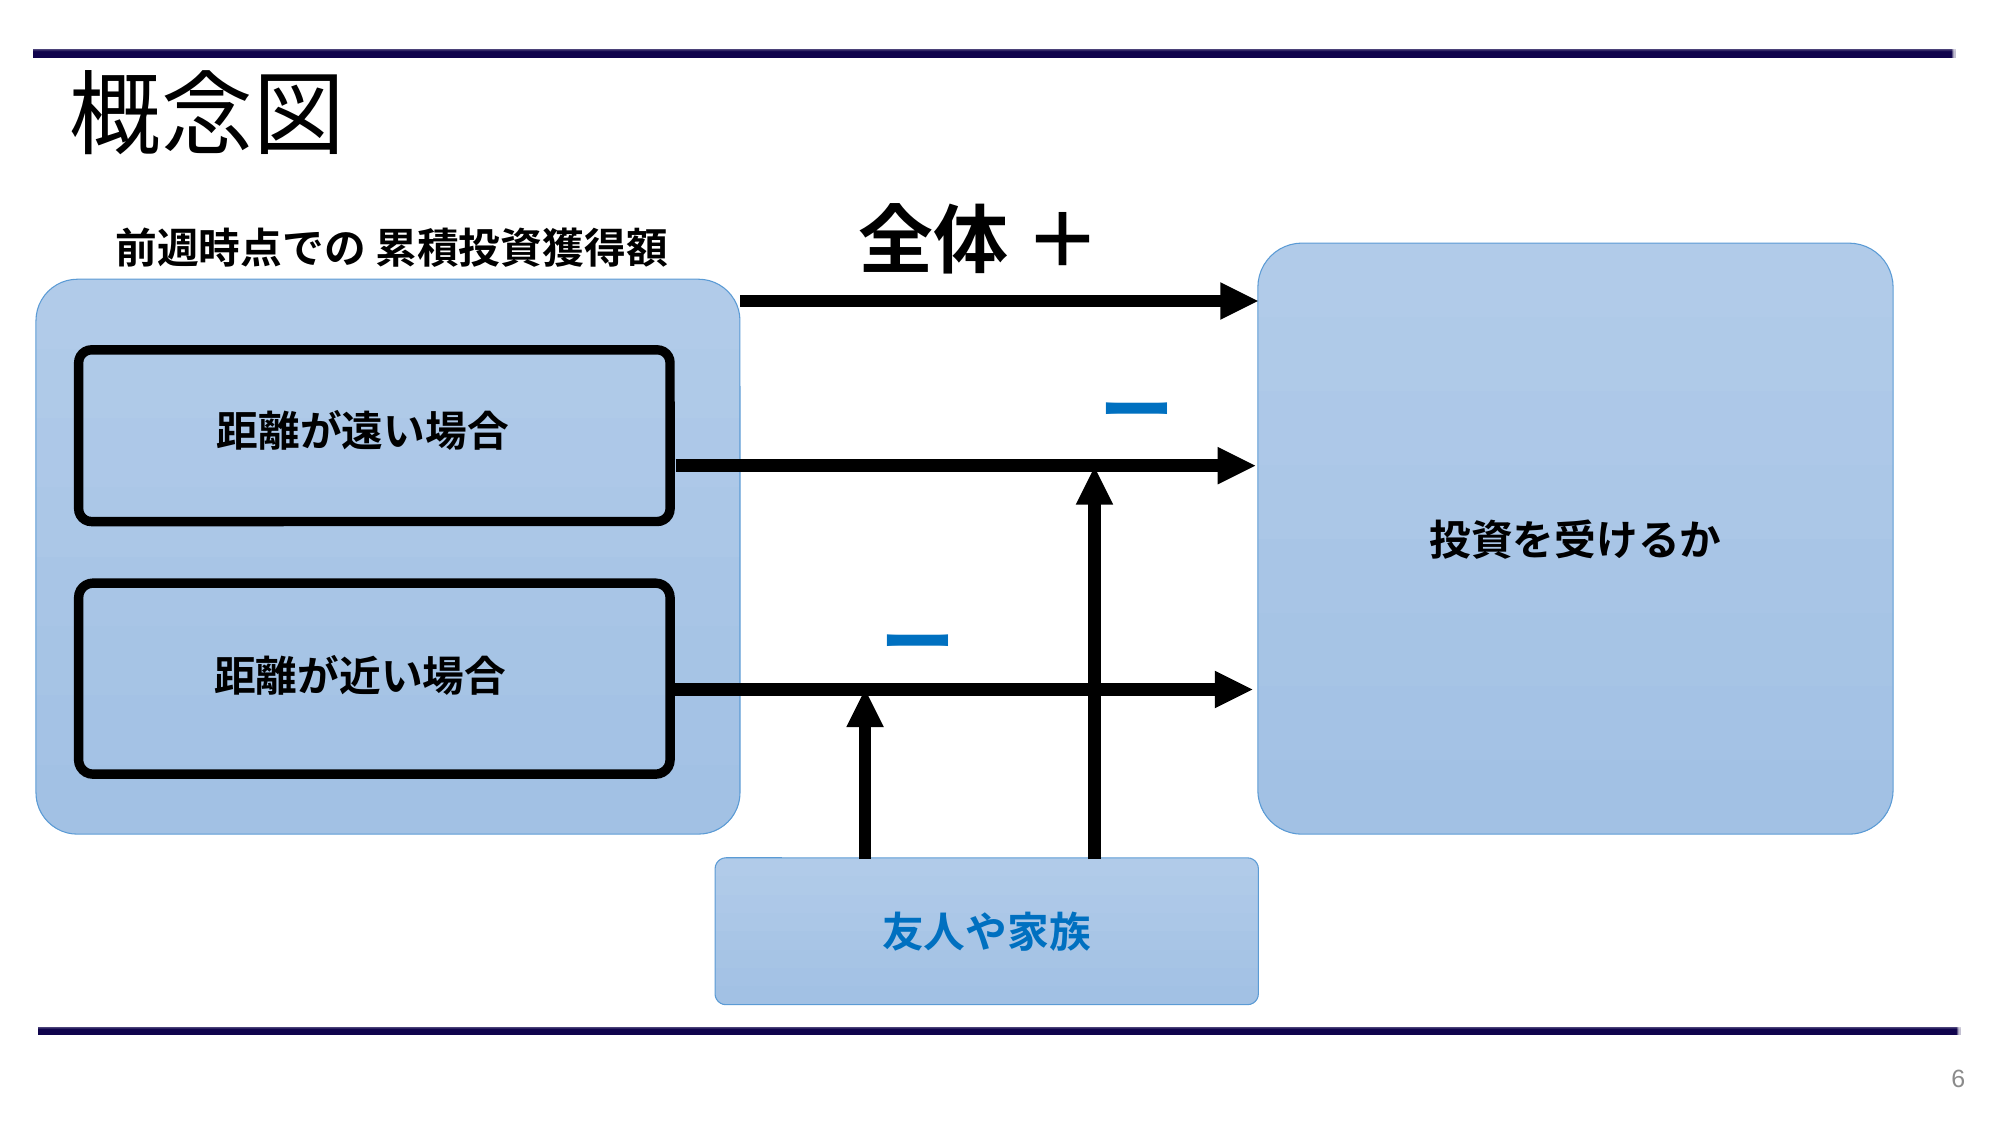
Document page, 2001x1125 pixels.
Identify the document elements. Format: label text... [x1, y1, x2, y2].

title 概念図 [55, 28, 1863, 207]
text_box 投資を受けるか [1257, 242, 1894, 835]
text_box [77, 582, 672, 776]
picture [1863, 49, 1956, 58]
text_box ー [1084, 355, 1190, 459]
text_box 前週時点での 累積投資獲得額 [90, 214, 693, 280]
picture [38, 1027, 1961, 1035]
text_box [35, 278, 741, 835]
slide_number 6 [1862, 1042, 1981, 1114]
text_box [77, 348, 672, 523]
picture [33, 49, 55, 58]
text_box 全体 ＋ [843, 184, 1116, 290]
text_box 友人や家族 [714, 857, 1259, 1006]
text_box ー [865, 587, 970, 683]
